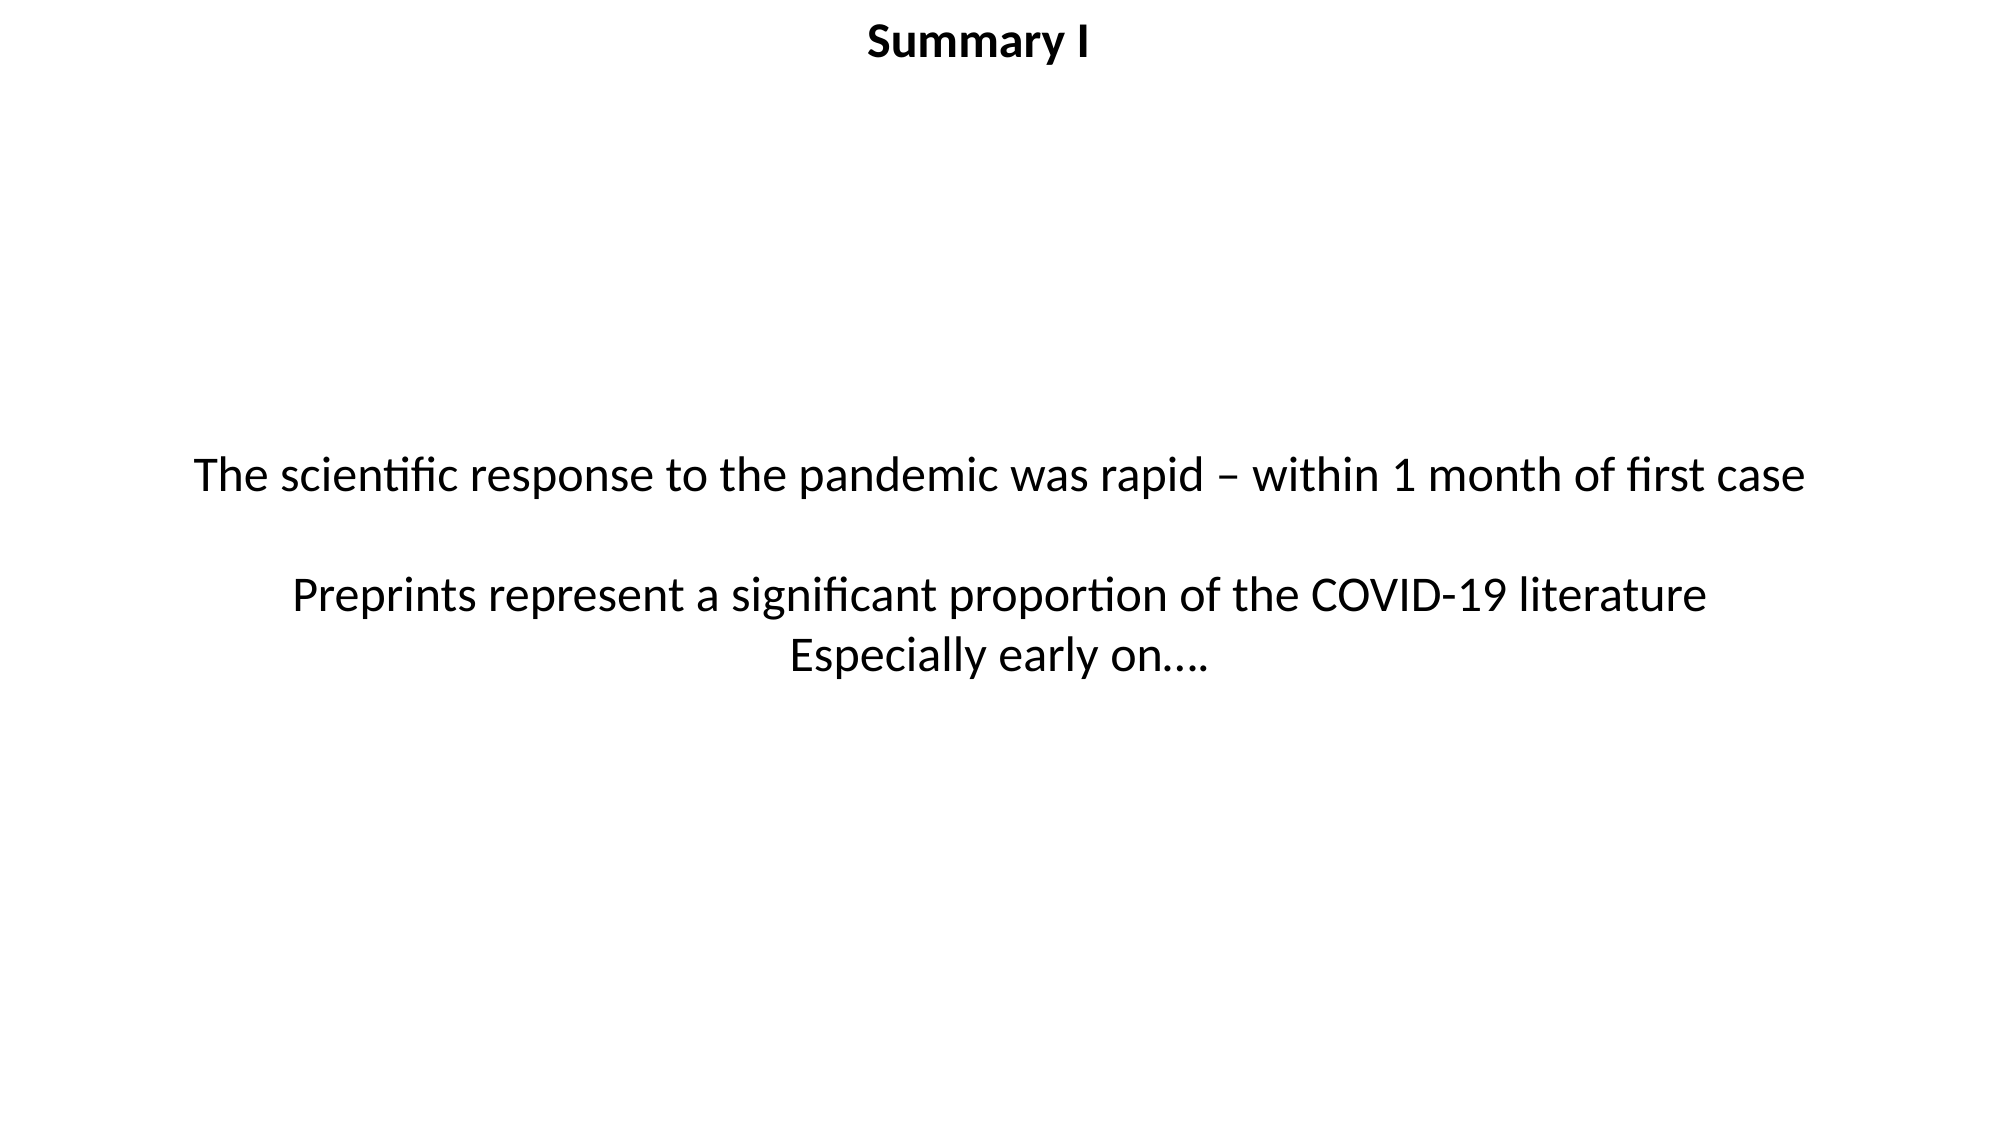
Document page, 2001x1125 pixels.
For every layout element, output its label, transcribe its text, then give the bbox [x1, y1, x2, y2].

text_box The scientific response to the pandemic was rapid – within 1 month of first case Preprints represent a significant proportion of the COVID-19 literature Especially early on…. [117, 433, 1883, 689]
text_box Summary I [840, 0, 1117, 75]
